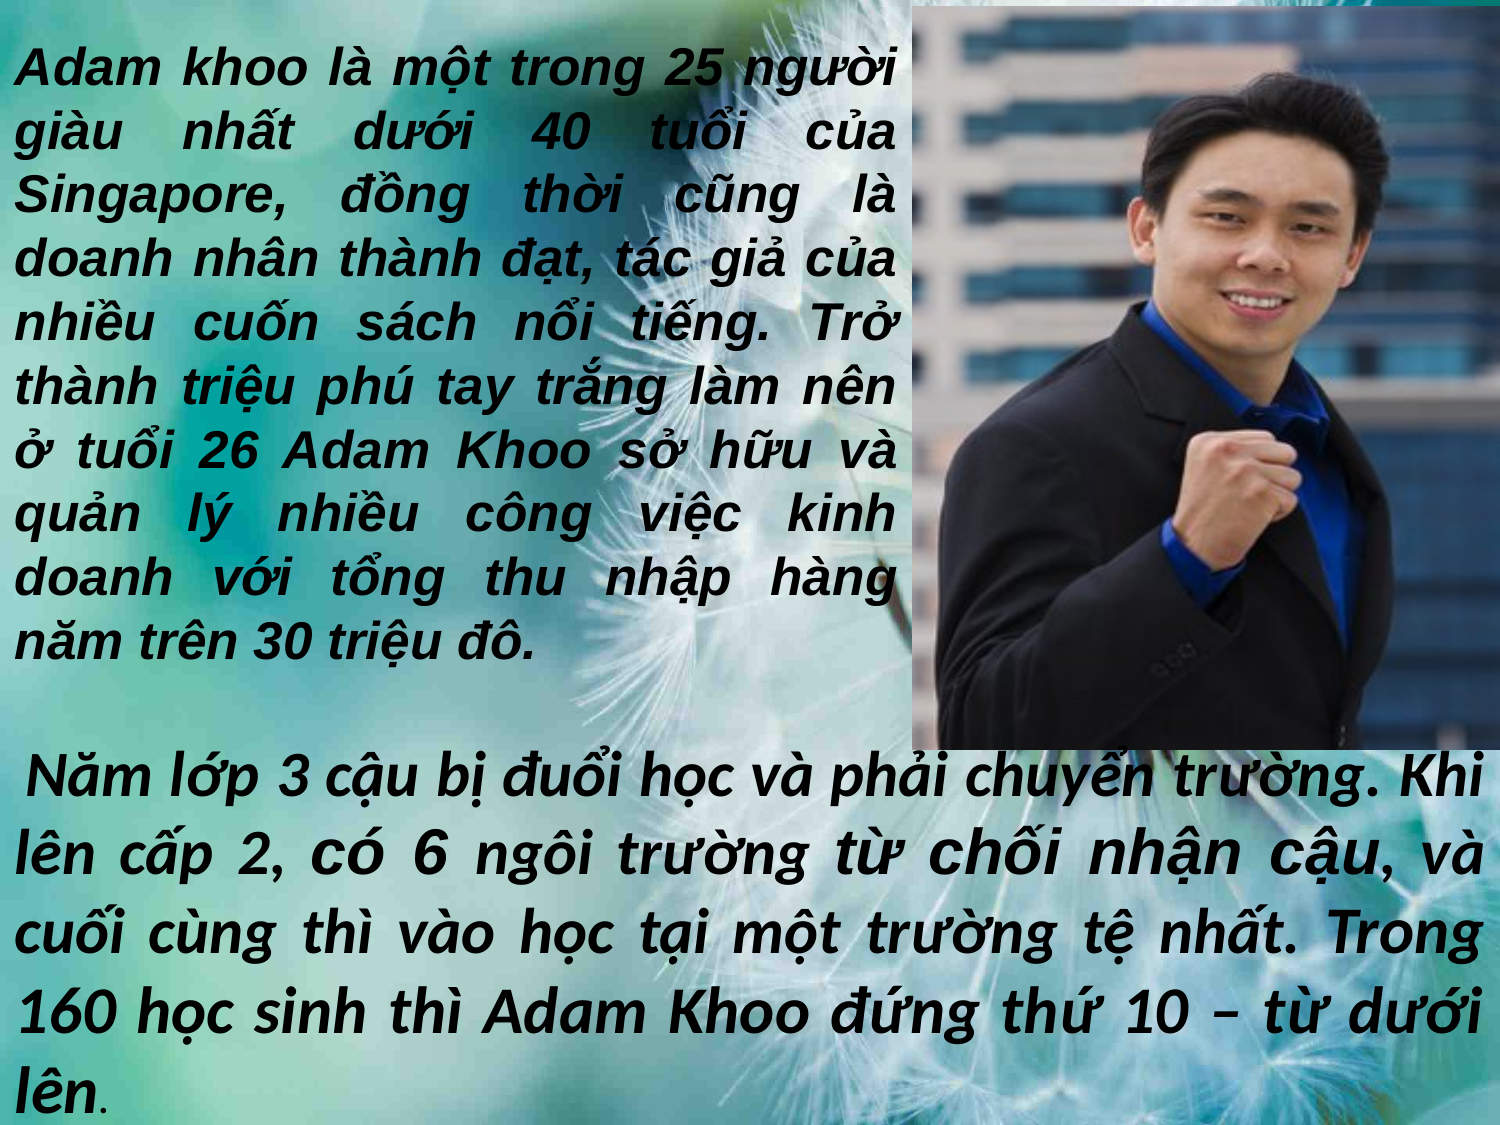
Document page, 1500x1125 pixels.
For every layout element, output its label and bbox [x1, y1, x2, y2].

list [0, 0, 1500, 1125]
picture [912, 6, 1500, 751]
